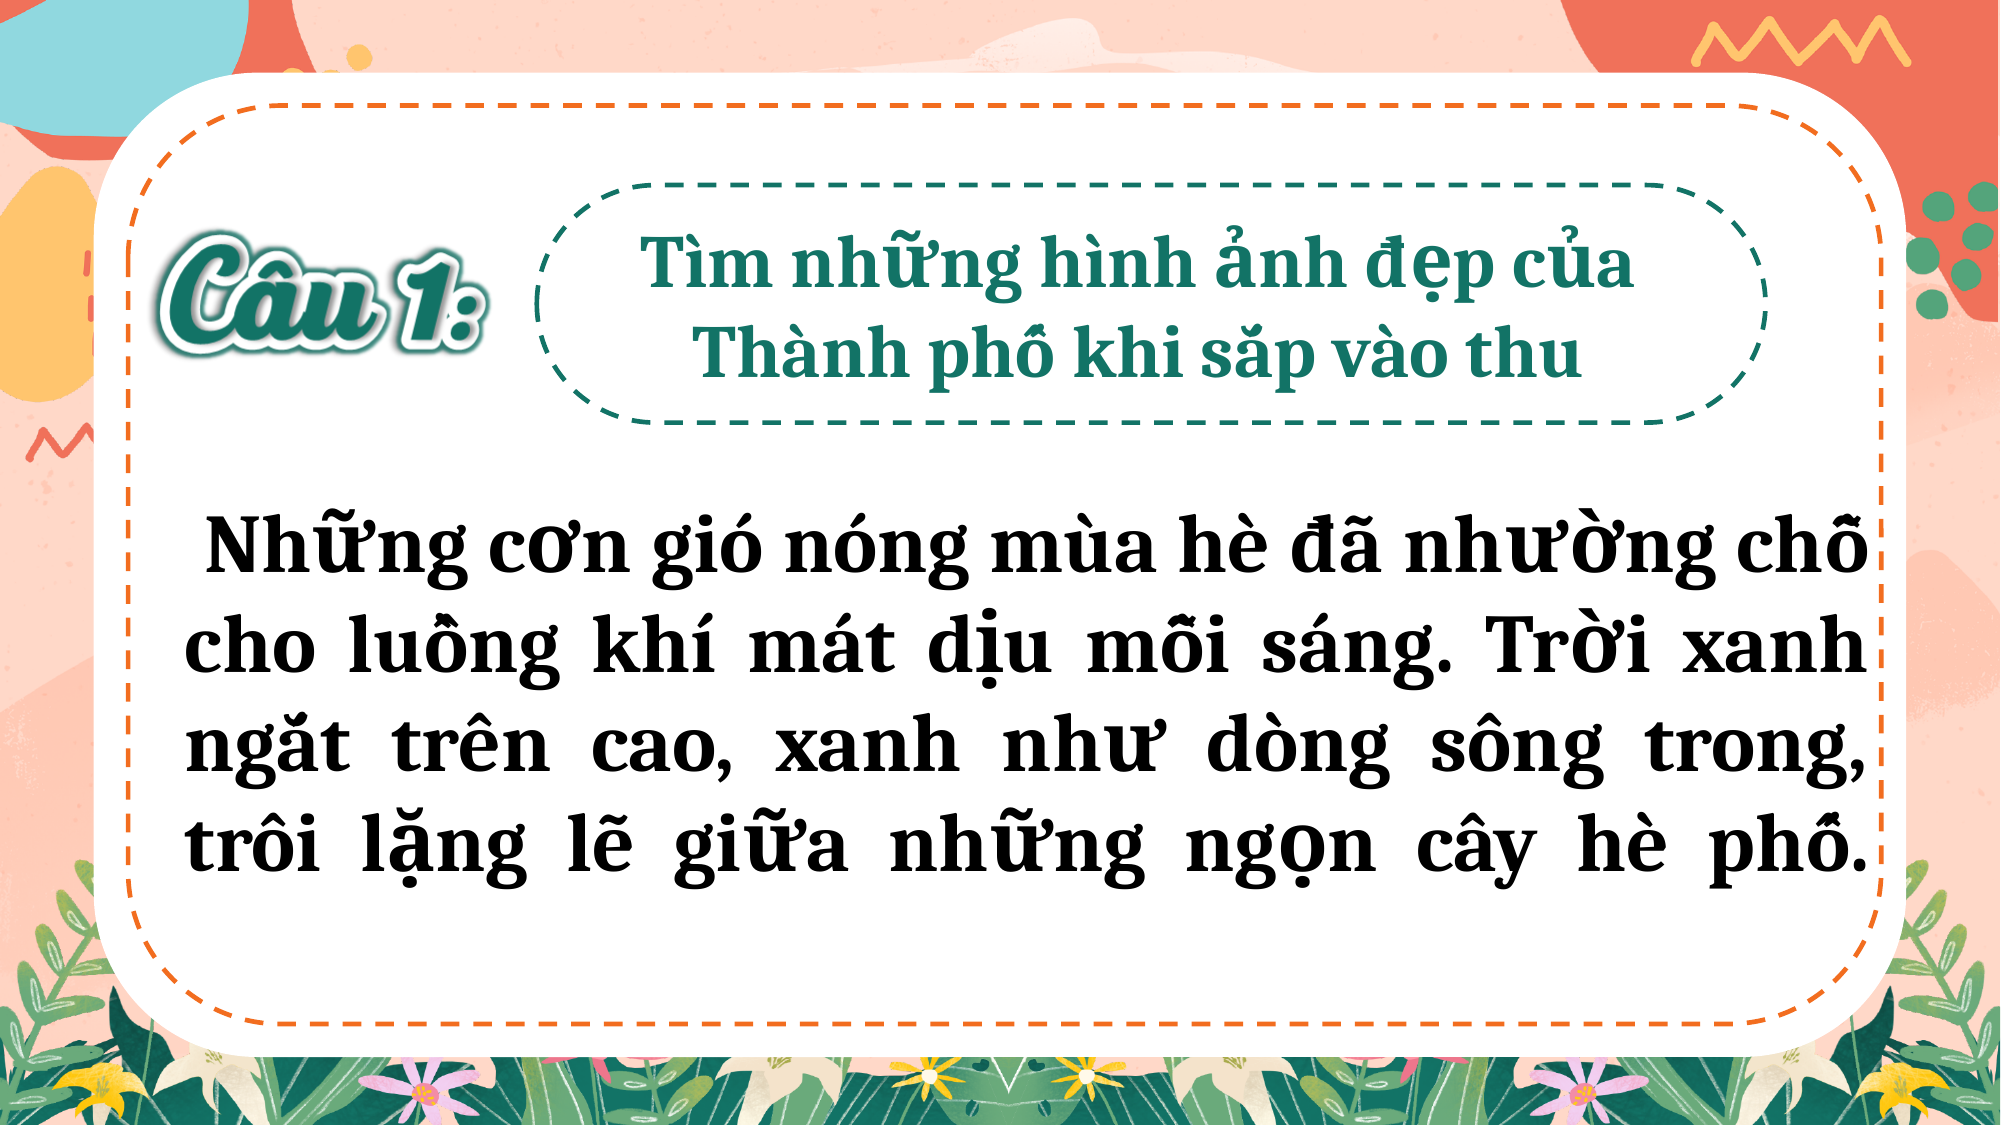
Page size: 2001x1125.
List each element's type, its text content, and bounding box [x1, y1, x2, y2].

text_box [504, 146, 1798, 462]
picture [0, 0, 2001, 1125]
text_box Những cơn gió nóng mùa hè đã nhường chỗ cho luồng khí mát dịu mỗi sáng. Trời xanh ngắt trên cao, xanh như dòng sông trong, trôi lặng lẽ giữa những ngọn cây hè phố. [169, 481, 1884, 1096]
